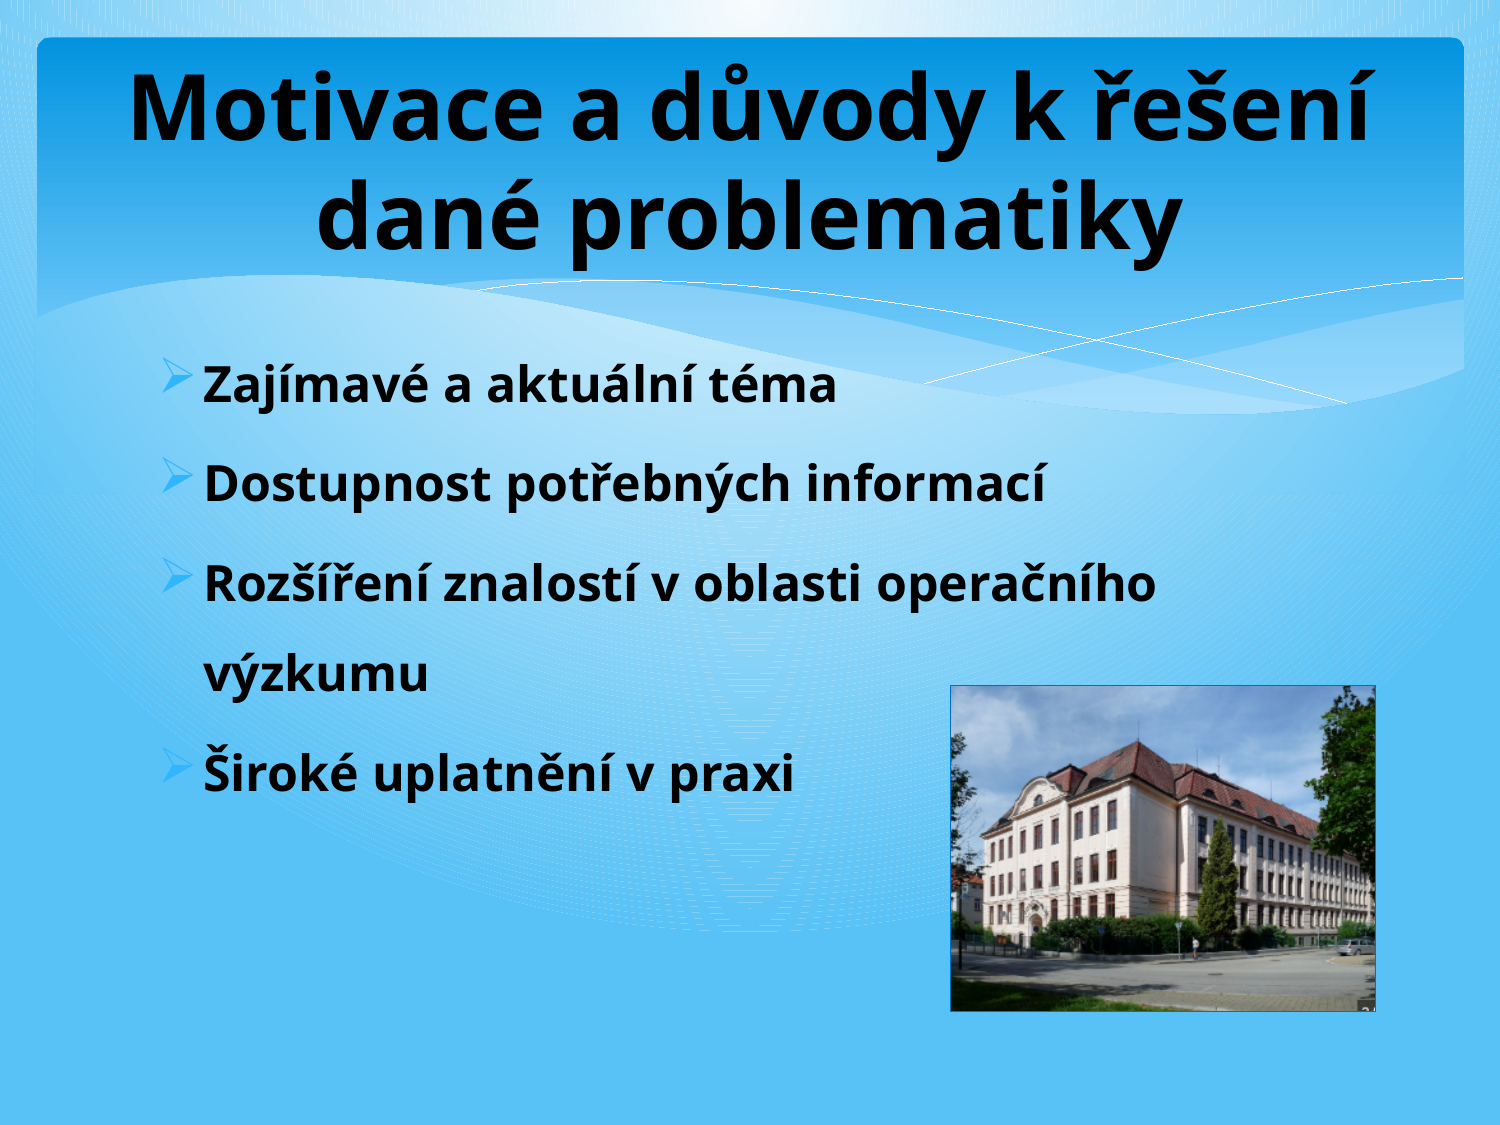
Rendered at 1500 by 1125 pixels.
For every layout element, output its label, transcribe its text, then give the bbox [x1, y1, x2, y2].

title Motivace a důvody k řešení dané problematiky [75, 55, 1425, 261]
list Zajímavé a aktuální téma Dostupnost potřebných informací Rozšíření znalostí v oblasti operačního výzkumu Široké uplatnění v praxi [143, 314, 1359, 1005]
picture [950, 685, 1377, 1012]
